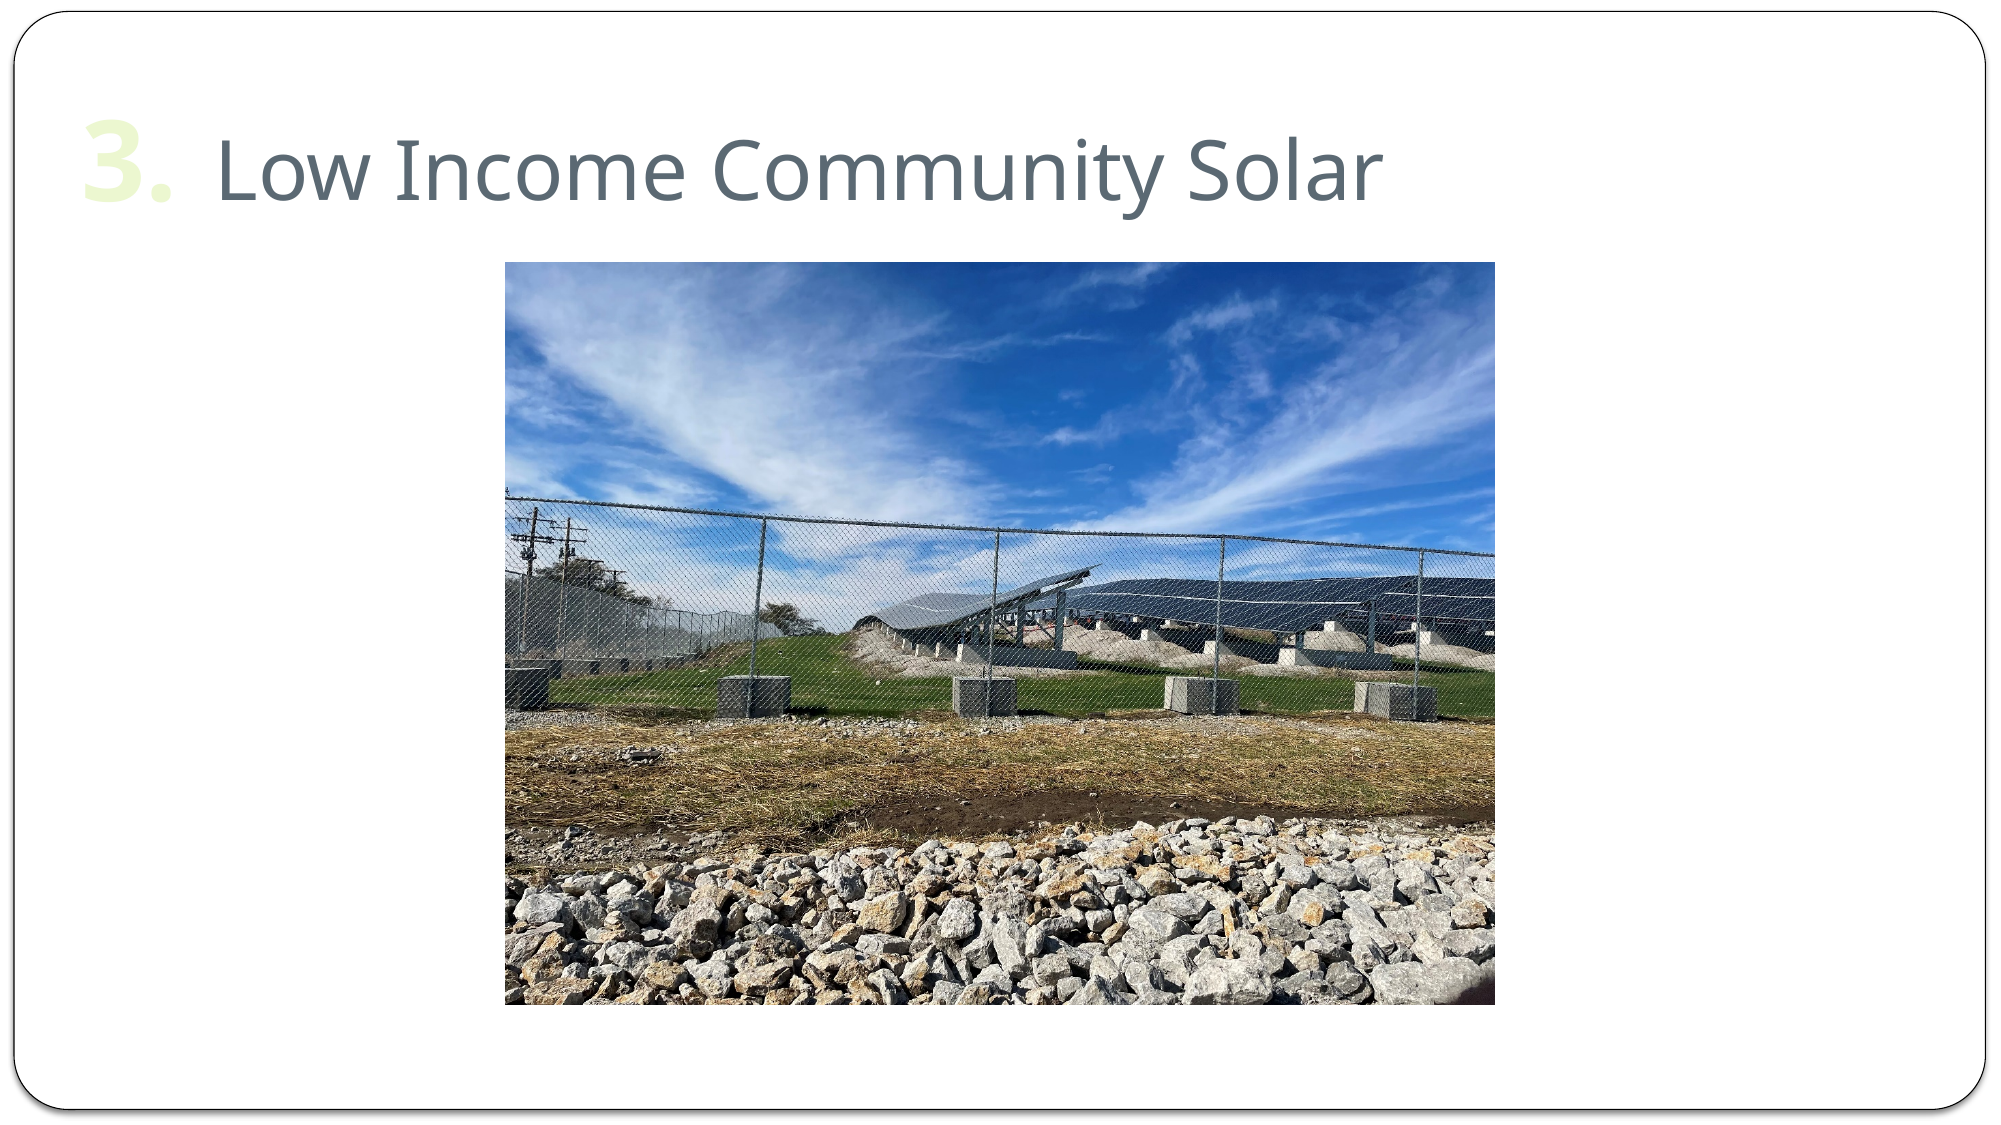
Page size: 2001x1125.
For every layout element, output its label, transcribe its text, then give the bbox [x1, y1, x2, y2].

picture [504, 262, 1496, 1006]
title Low Income Community Solar [200, 45, 1900, 233]
text_box 3. [58, 81, 200, 231]
